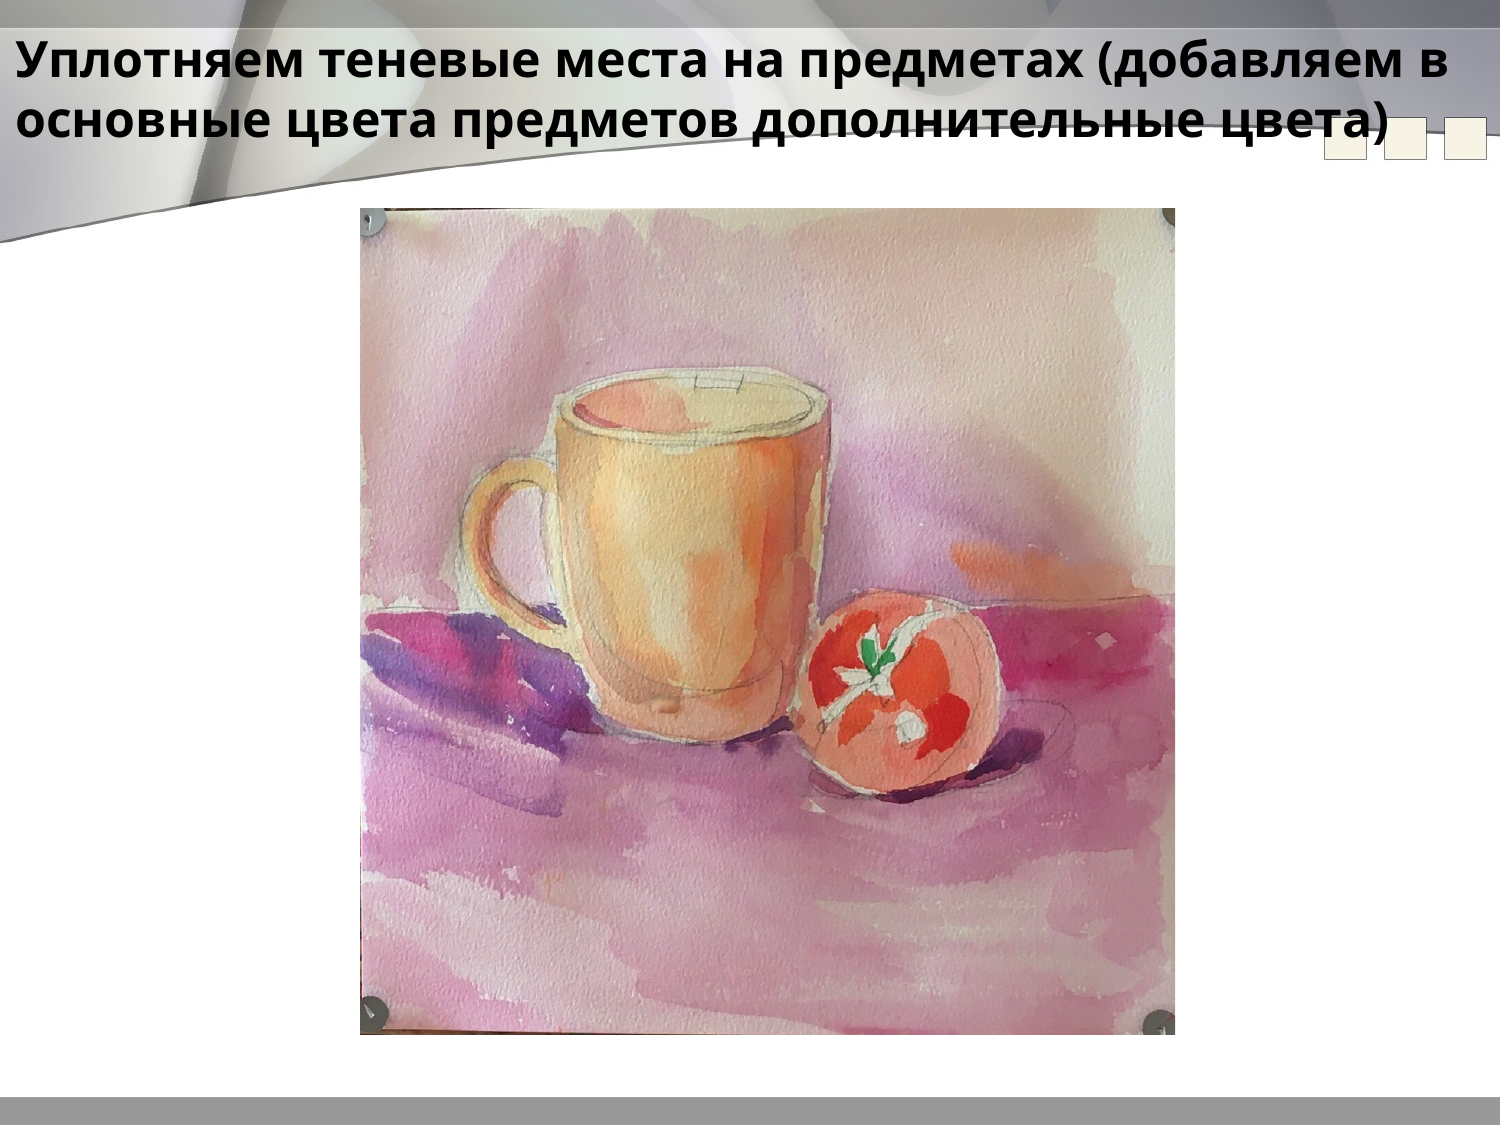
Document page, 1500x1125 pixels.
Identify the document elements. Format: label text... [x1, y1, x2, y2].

title Уплотняем теневые места на предметах (добавляем в основные цвета предметов дополнительные цвета) [0, 50, 1476, 126]
picture [0, 0, 1500, 1125]
